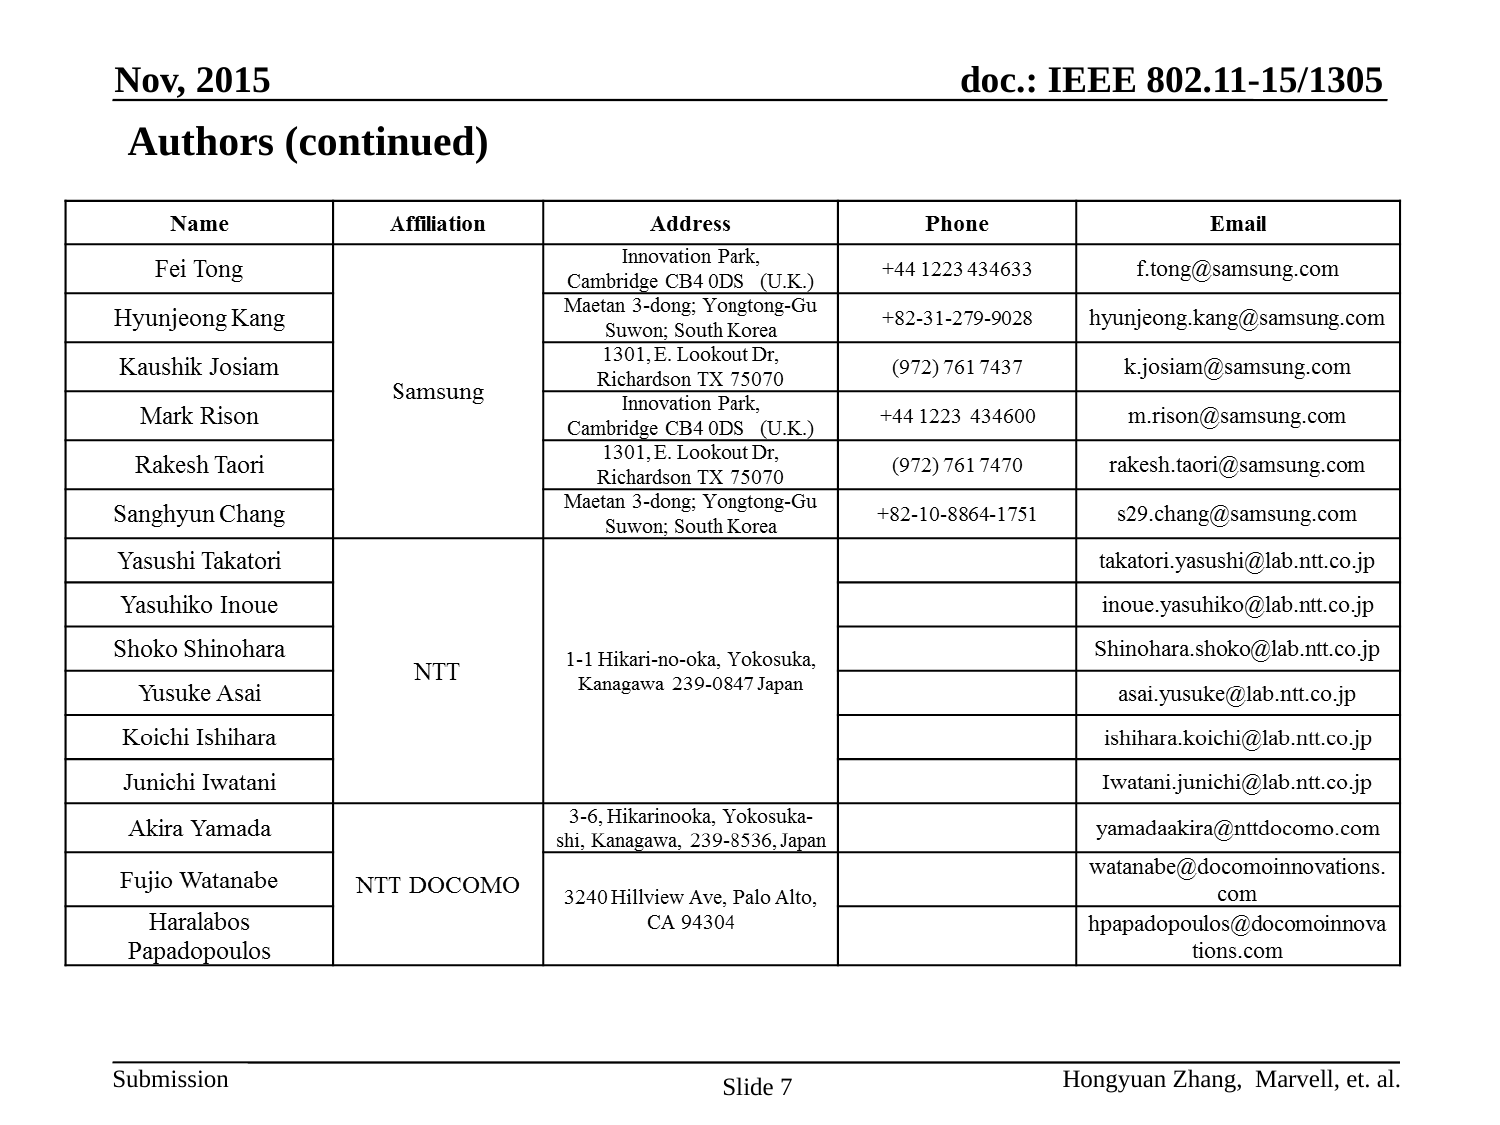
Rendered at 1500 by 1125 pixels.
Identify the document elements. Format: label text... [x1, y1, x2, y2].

title Authors (continued) [112, 119, 1388, 158]
slide_number Slide 7 [713, 1069, 802, 1101]
footer Hongyuan Zhang, Marvell, et. al. [1057, 1061, 1402, 1093]
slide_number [114, 54, 273, 101]
picture [63, 199, 1402, 980]
